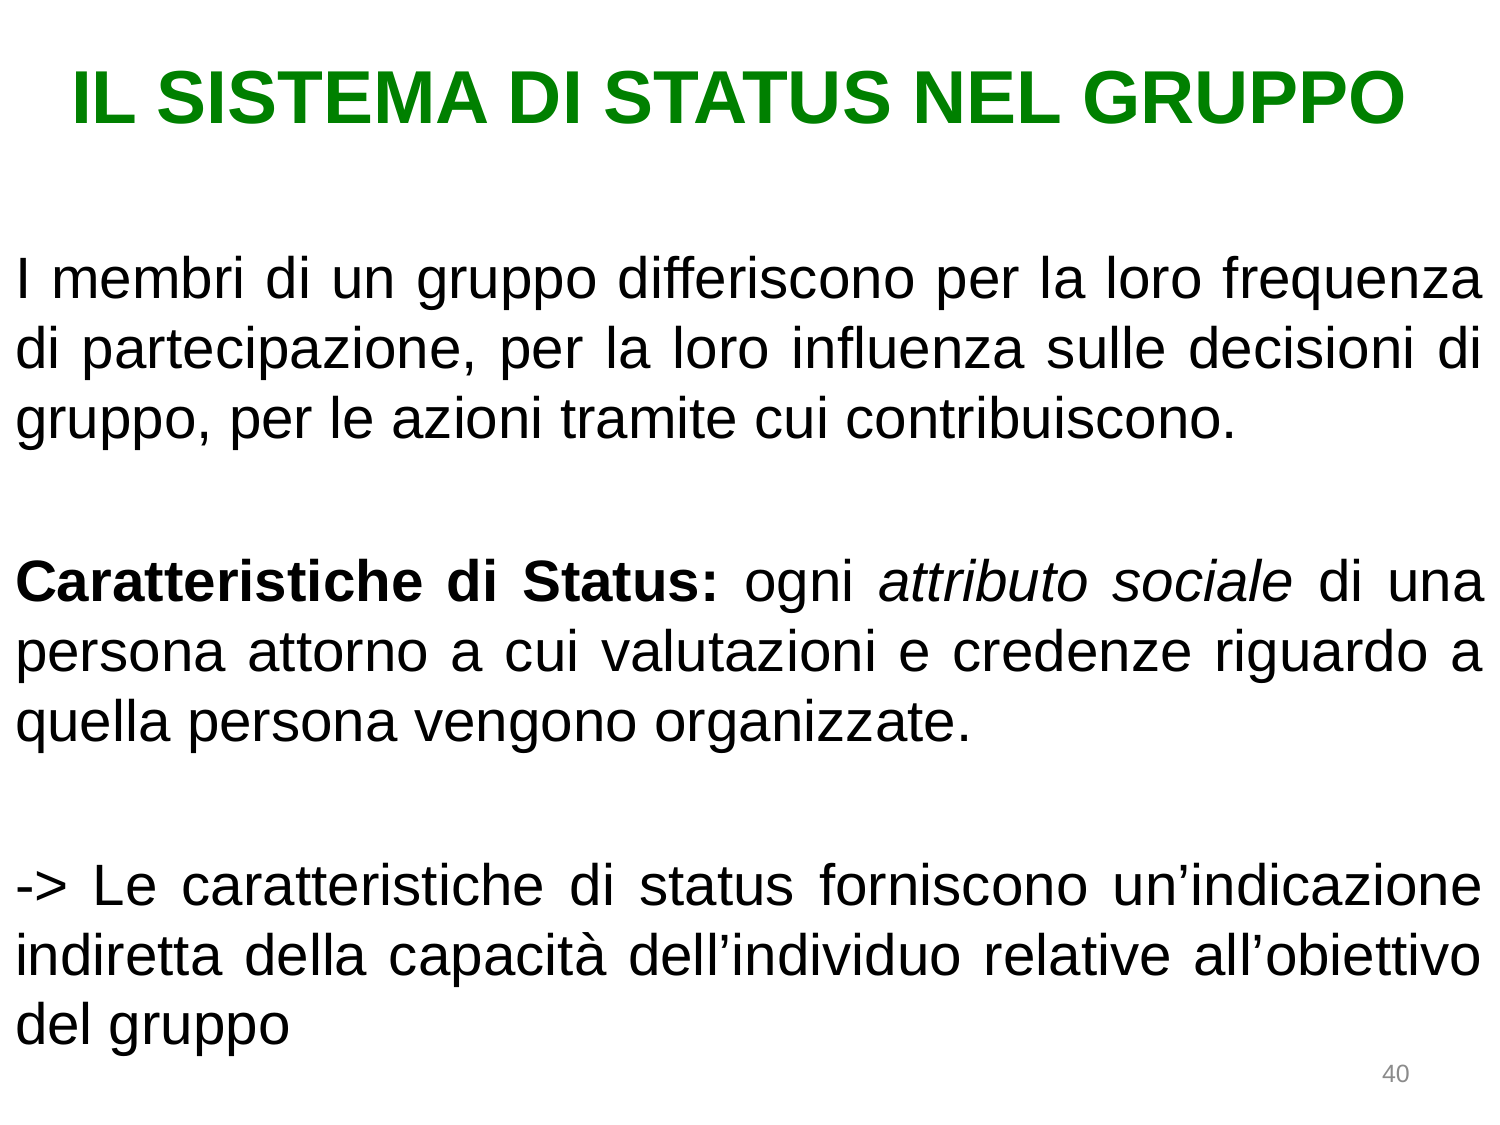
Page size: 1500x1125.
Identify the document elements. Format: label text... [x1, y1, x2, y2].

title IL SISTEMA DI STATUS NEL GRUPPO [0, 45, 1500, 233]
list I membri di un gruppo differiscono per la loro frequenza di partecipazione, per la loro influenza sulle decisioni di gruppo, per le azioni tramite cui contribuiscono. Caratteristiche di Status: ogni attributo sociale di una persona attorno a cui valutazioni e credenze riguardo a quella persona vengono organizzate. -> Le caratteristiche di status forniscono un’indicazione indiretta della capacità dell’individuo relative all’obiettivo del gruppo [0, 233, 1500, 1103]
